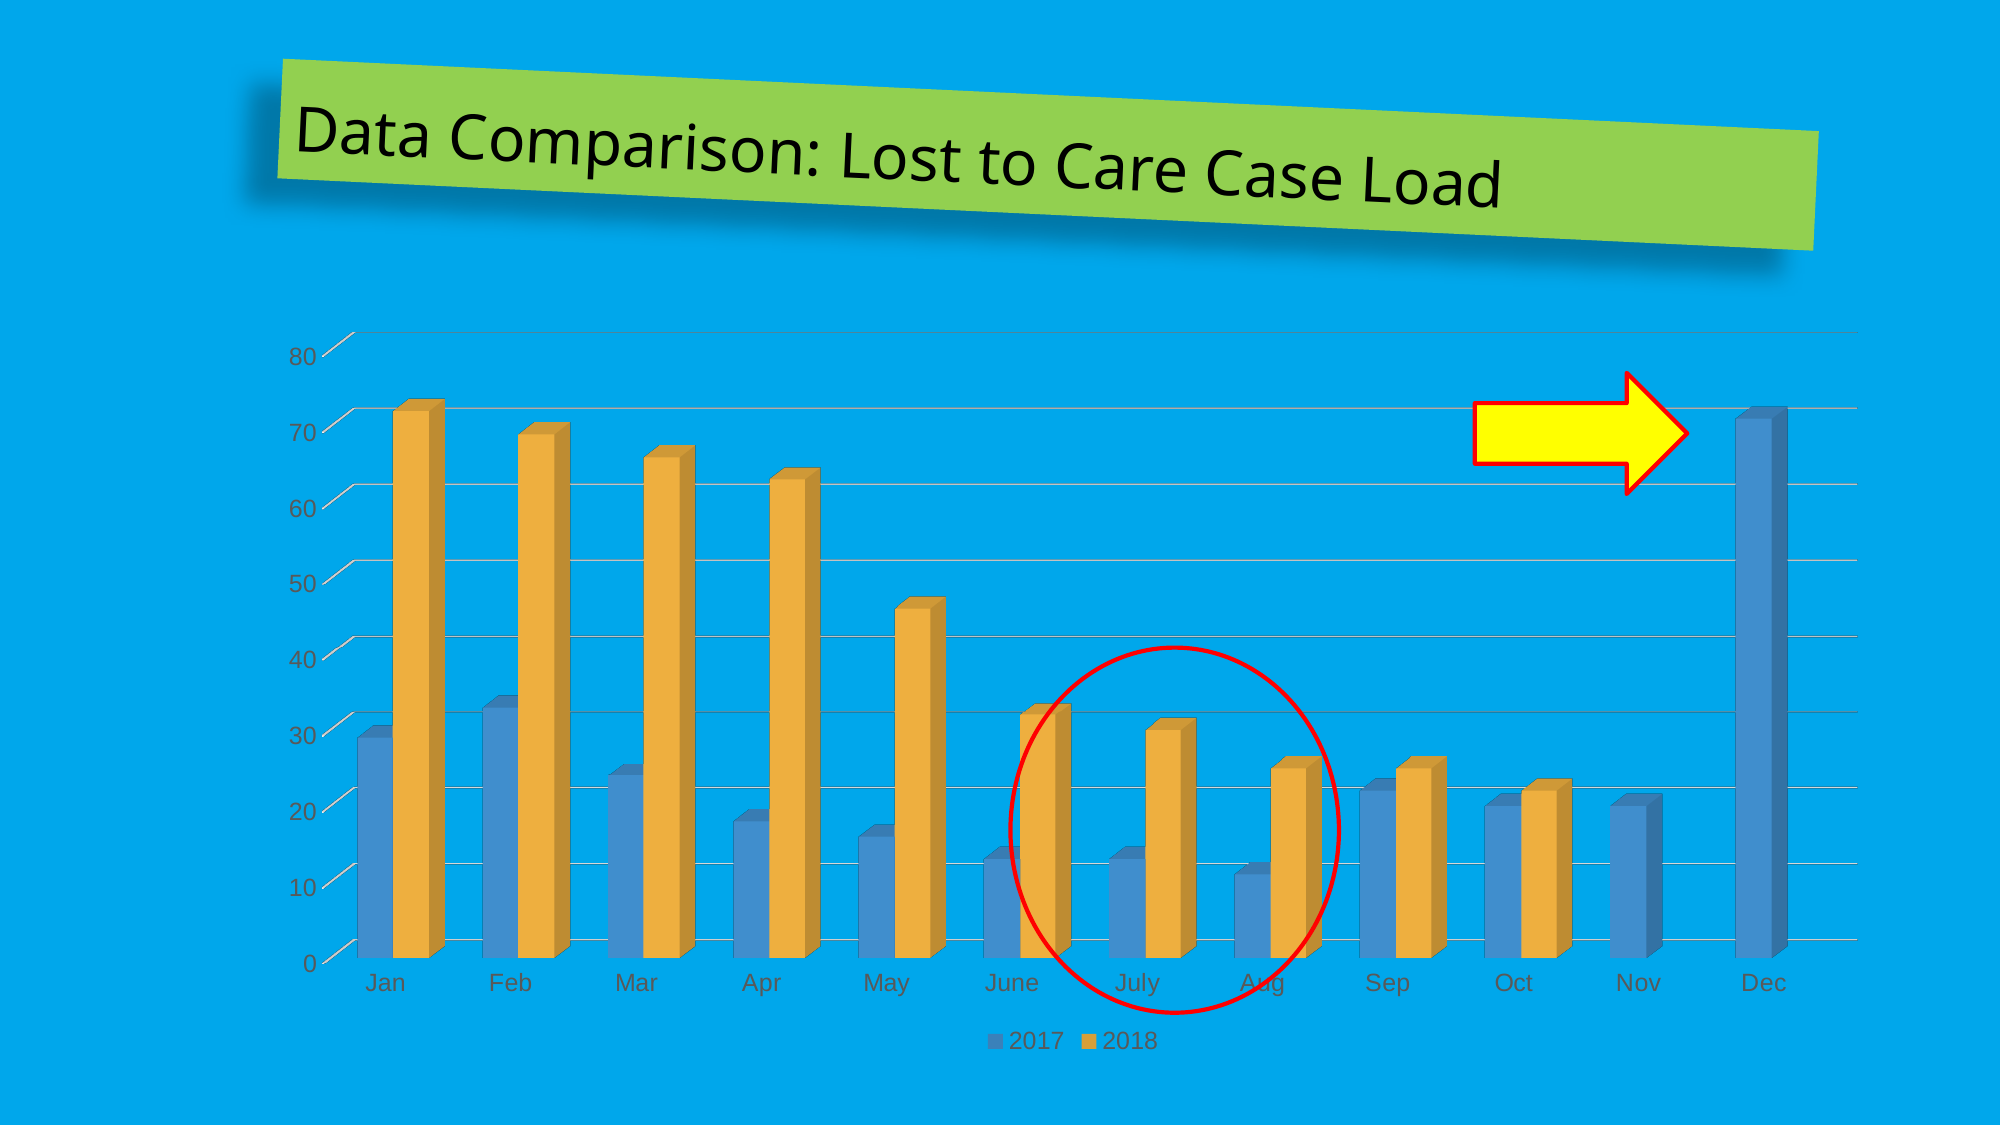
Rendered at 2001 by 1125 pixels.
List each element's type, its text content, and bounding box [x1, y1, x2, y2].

title Data Comparison: Lost to Care Case Load [277, 58, 1819, 251]
chart [229, 317, 1917, 1061]
